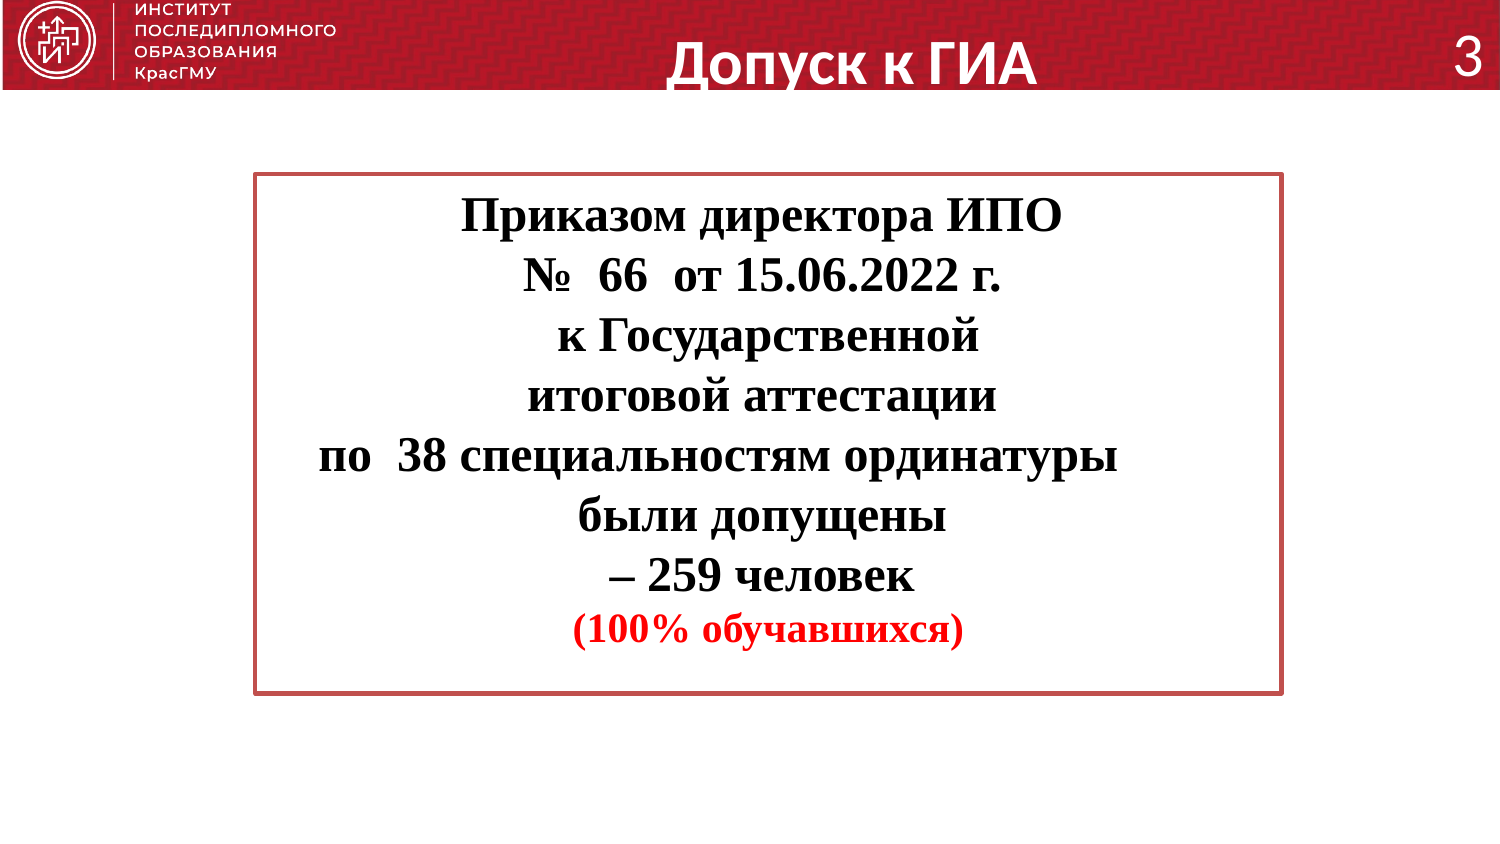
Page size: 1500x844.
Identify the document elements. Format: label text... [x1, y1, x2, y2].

text_box Приказом директора ИПО № 66 от 15.06.2022 г. к Государственной итоговой аттестации по 38 специальностям ординатуры были допущены – 259 человек (100% обучавшихся) [253, 172, 1284, 696]
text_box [0, 0, 1500, 121]
